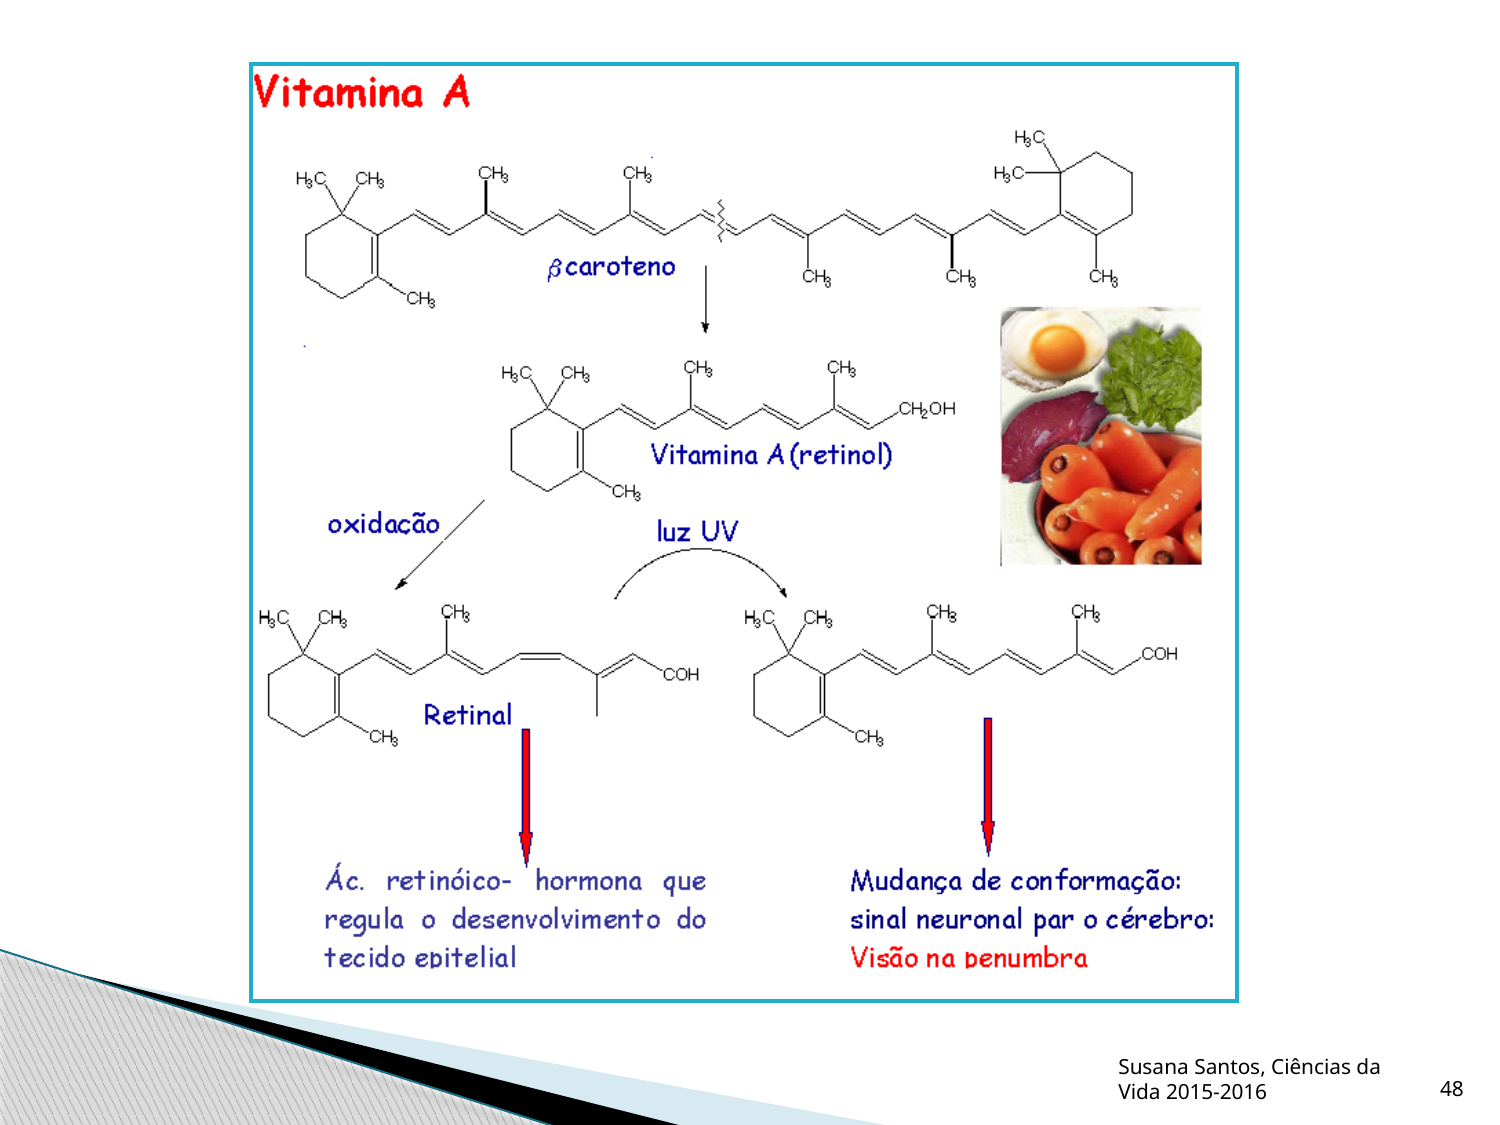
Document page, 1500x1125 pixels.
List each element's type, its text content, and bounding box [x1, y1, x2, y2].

slide_number Susana Santos, Ciências da Vida 2015-2016 [1103, 1051, 1419, 1112]
slide_number 48 [1419, 1051, 1479, 1112]
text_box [253, 66, 1235, 999]
